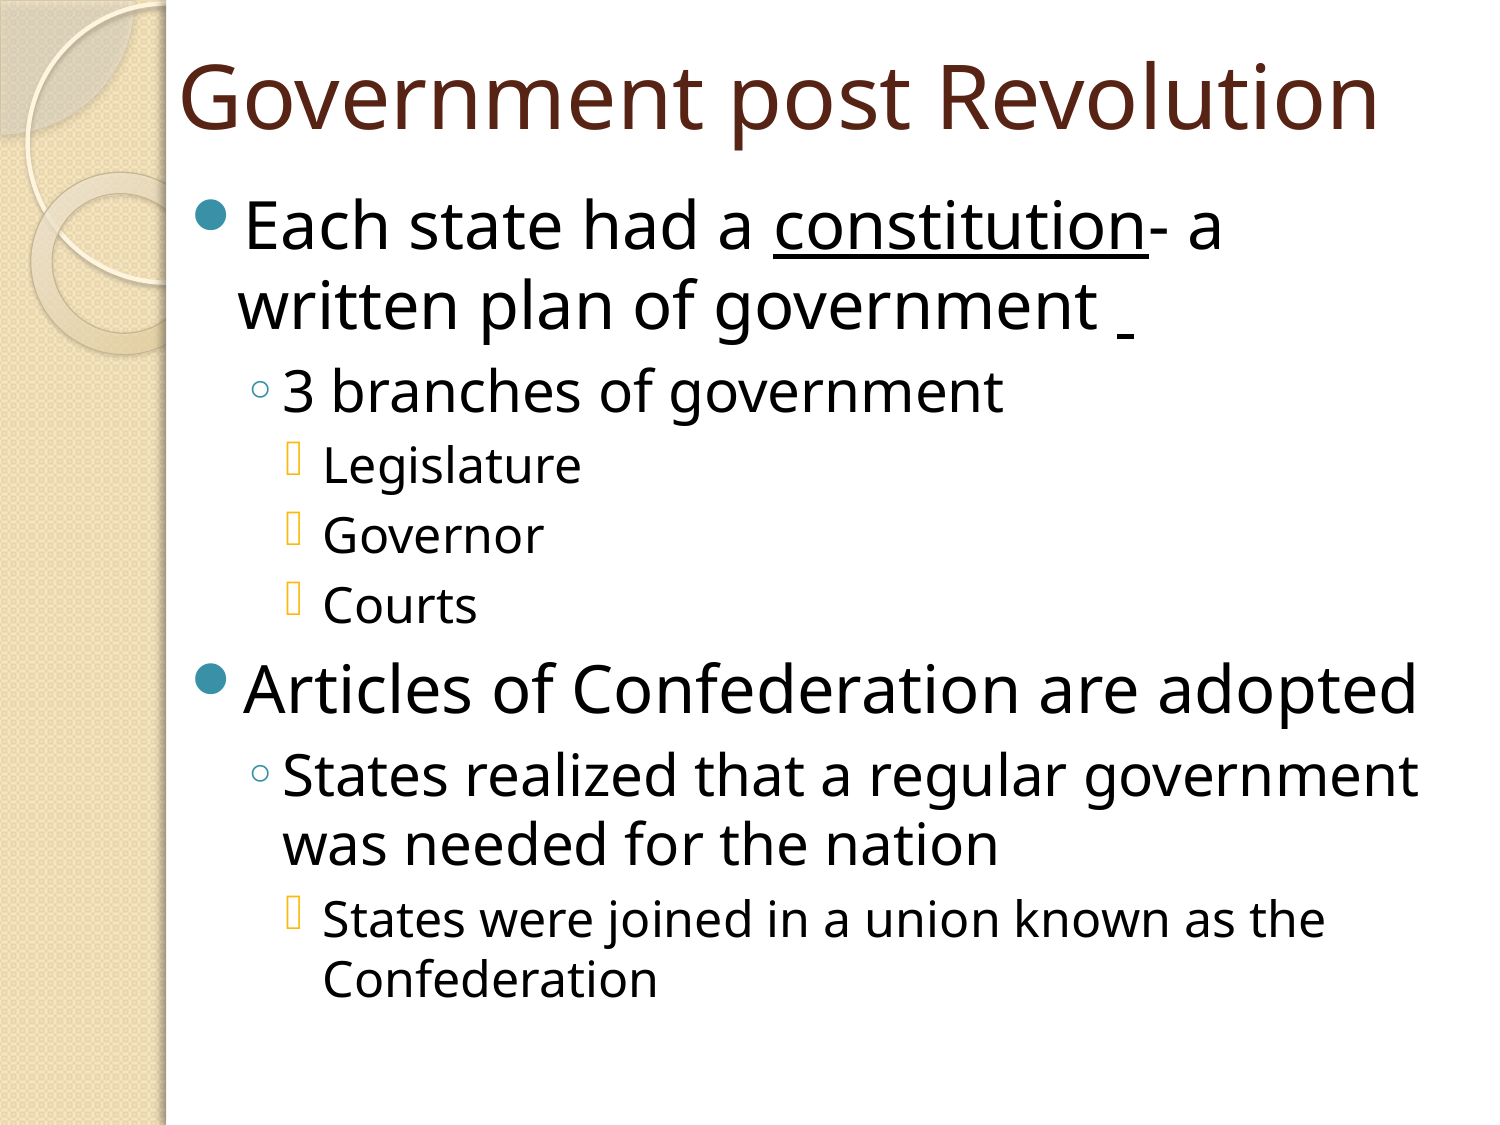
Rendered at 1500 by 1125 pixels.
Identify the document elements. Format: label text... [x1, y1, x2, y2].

title Government post Revolution [162, 0, 1466, 174]
list Each state had a constitution- a written plan of government 3 branches of government Legislature Governor Courts Articles of Confederation are adopted States realized that a regular government was needed for the nation States were joined in a union known as the Confederation [162, 174, 1466, 1125]
